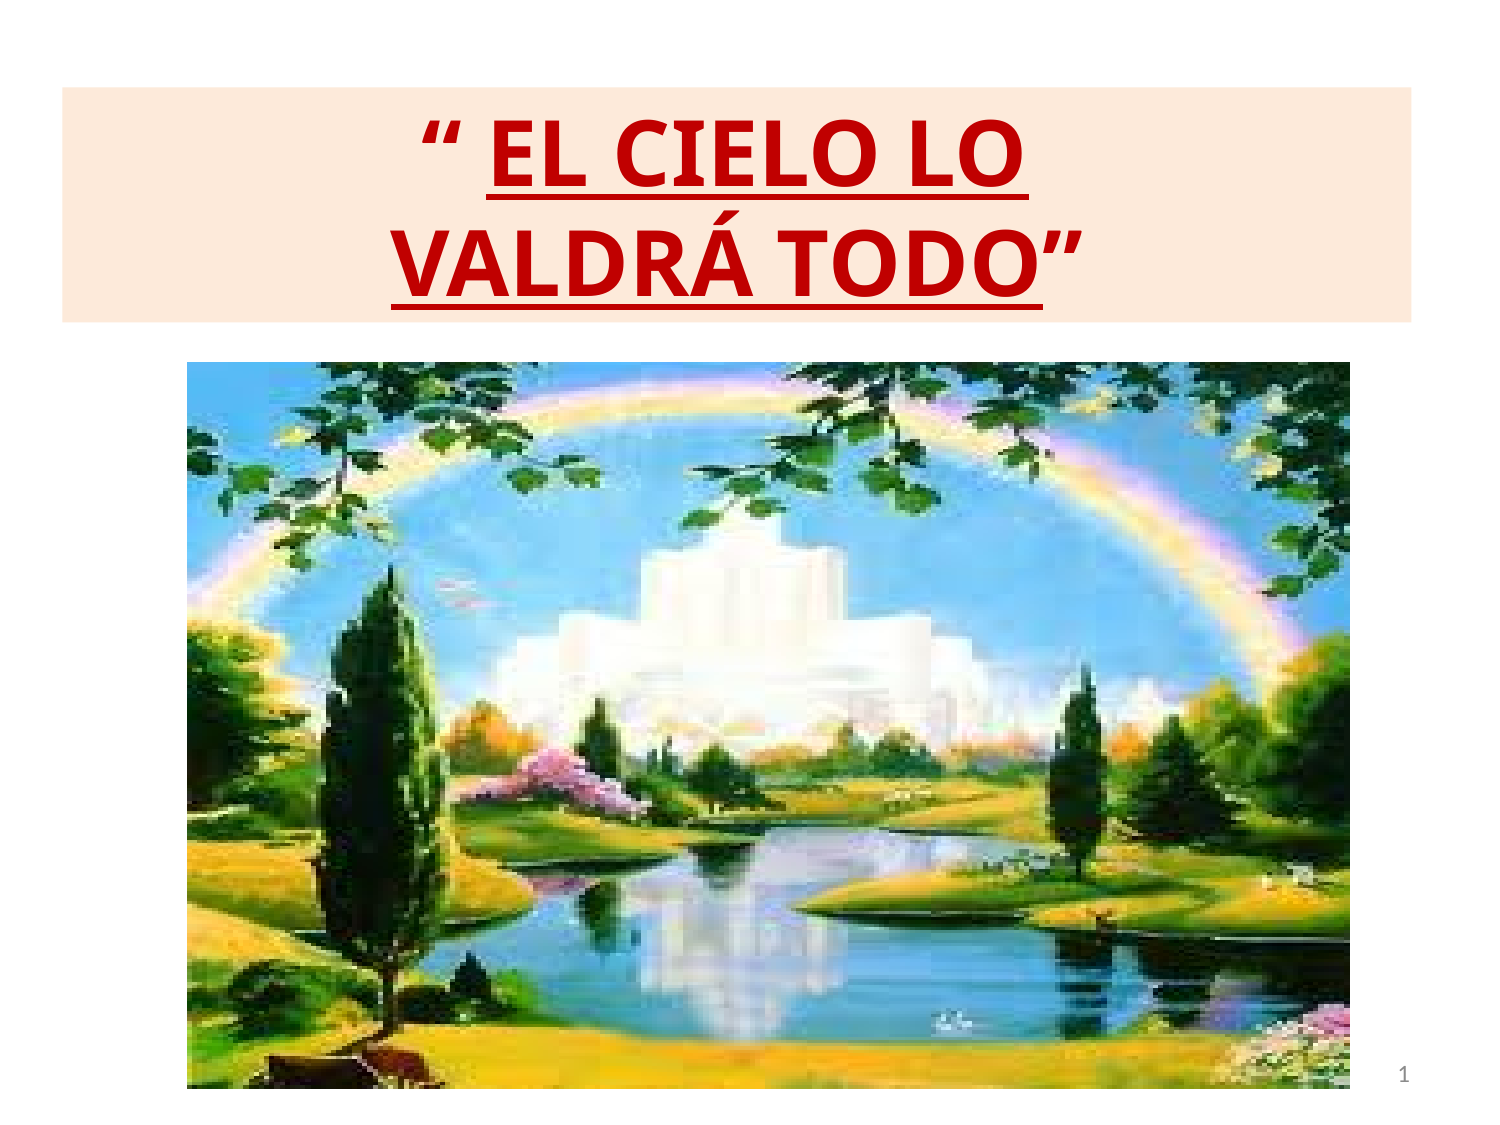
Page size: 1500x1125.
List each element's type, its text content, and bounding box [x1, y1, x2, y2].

picture [187, 362, 1351, 1089]
text_box “ el cielo lo Valdrá todo” [62, 87, 1412, 323]
slide_number 1 [1074, 1042, 1425, 1103]
